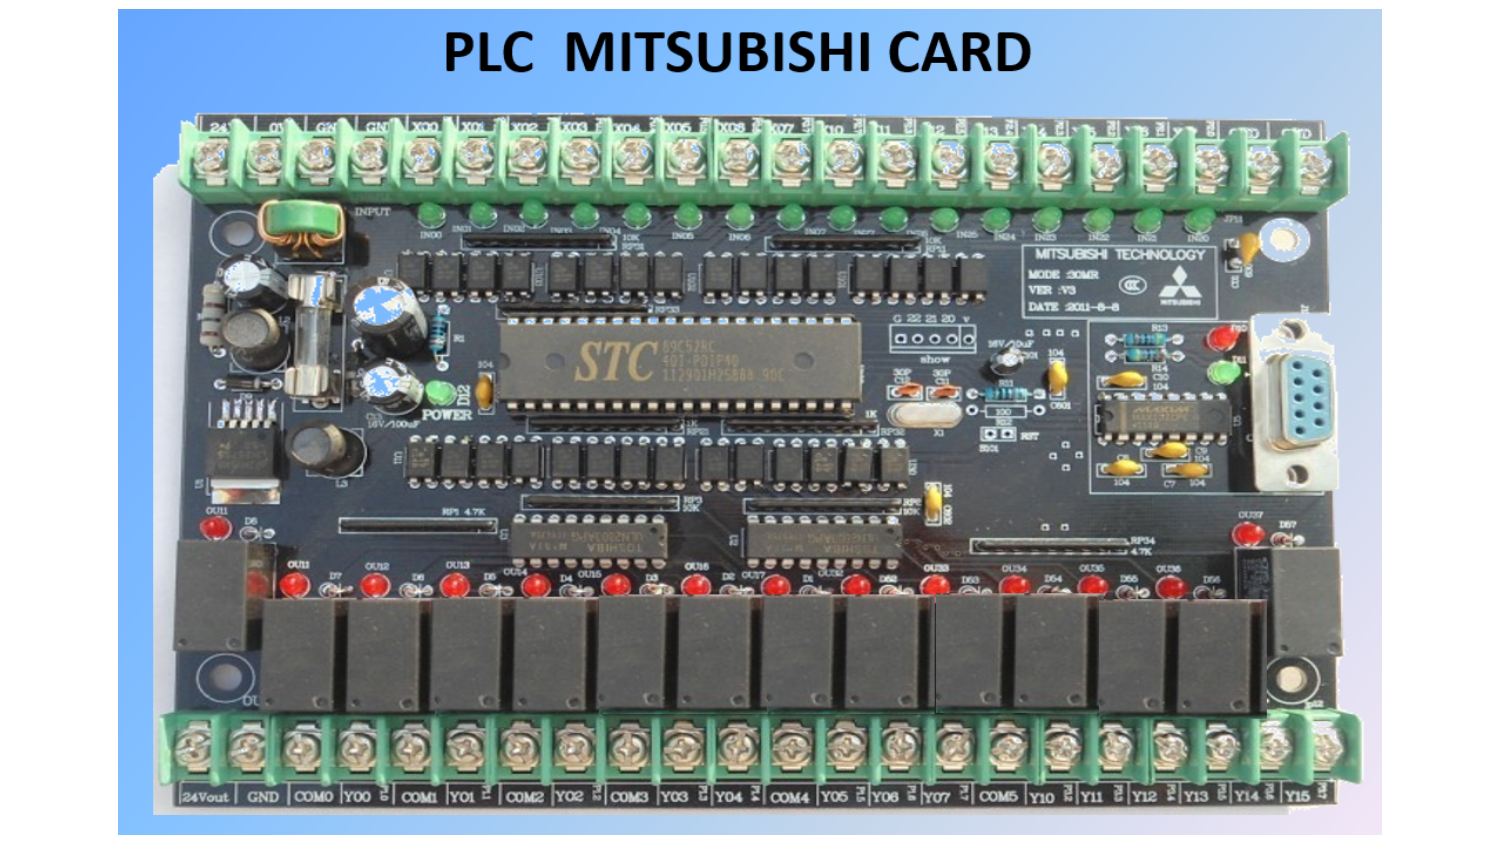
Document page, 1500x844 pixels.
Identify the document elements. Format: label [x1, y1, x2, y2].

picture [118, 9, 1382, 835]
